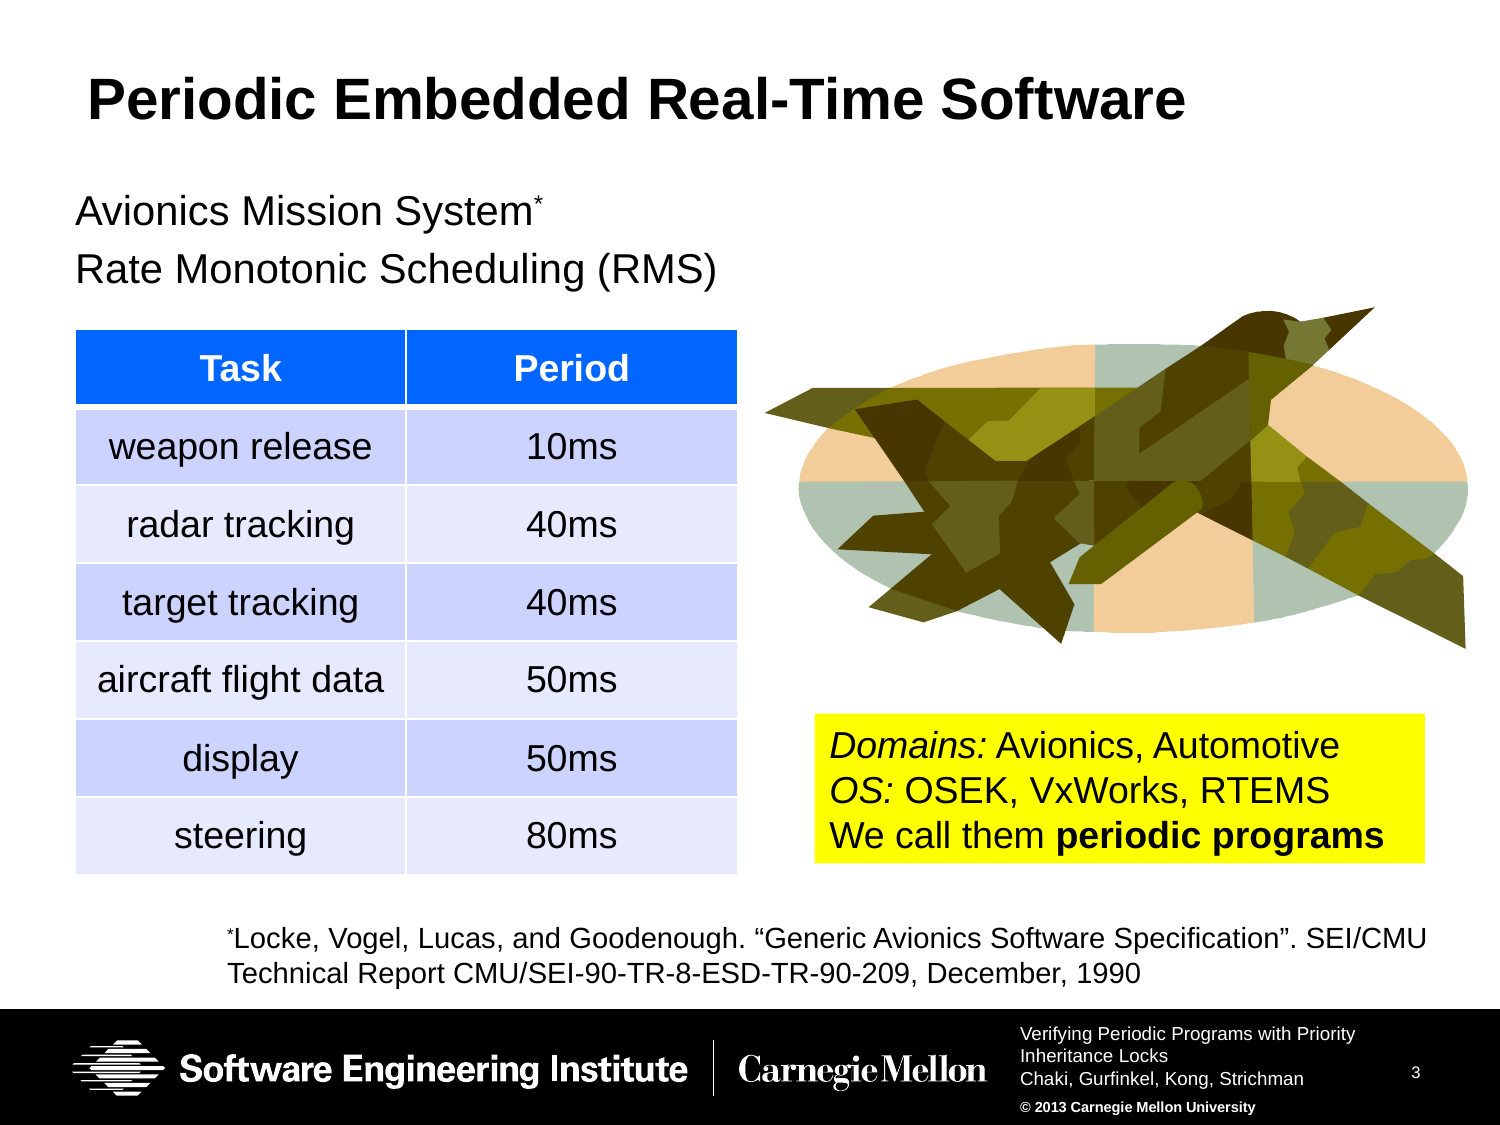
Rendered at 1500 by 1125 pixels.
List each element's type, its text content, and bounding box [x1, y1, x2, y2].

table_cell aircraft flight data [76, 642, 405, 718]
picture [764, 299, 1476, 657]
table_cell 40ms [407, 486, 737, 562]
title Periodic Embedded Real-Time Software [87, 69, 1426, 133]
table_cell radar tracking [76, 486, 405, 562]
table_cell 50ms [407, 642, 737, 718]
table_cell 40ms [407, 564, 737, 640]
table_cell target tracking [76, 564, 405, 640]
table_cell 10ms [407, 410, 737, 484]
table_cell 80ms [407, 798, 737, 874]
table_header Period [407, 330, 737, 404]
text_box *Locke, Vogel, Lucas, and Goodenough. “Generic Avionics Software Specification”. SEI/CMU Technical Report CMU/SEI-90-TR-8-ESD-TR-90-209, December, 1990 [212, 912, 1475, 998]
table_cell display [76, 720, 405, 796]
table_cell weapon release [76, 410, 405, 484]
table_cell 50ms [407, 720, 737, 796]
list Avionics Mission System* Rate Monotonic Scheduling (RMS) [74, 187, 1413, 326]
table_cell steering [76, 798, 405, 874]
text_box Domains: Avionics, Automotive OS: OSEK, VxWorks, RTEMS We call them periodic programs [814, 713, 1425, 864]
table_header Task [76, 330, 405, 404]
